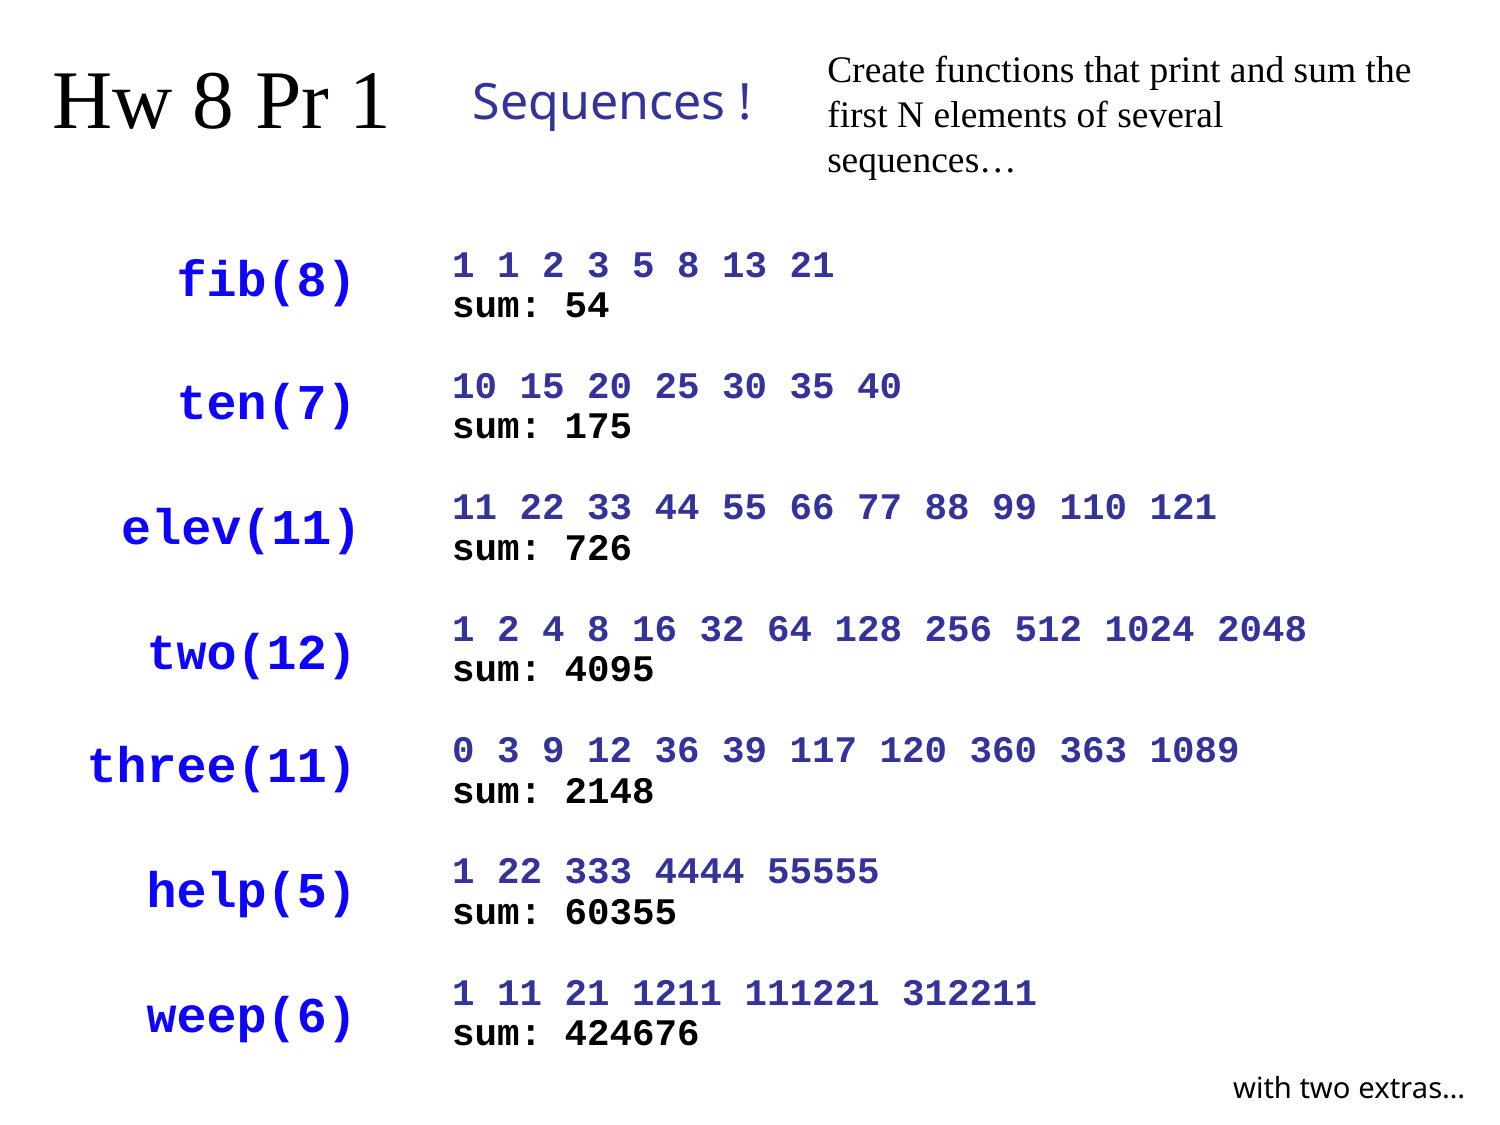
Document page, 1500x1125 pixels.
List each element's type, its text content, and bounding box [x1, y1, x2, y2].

text_box Create functions that print and sum the first N elements of several sequences… [812, 37, 1438, 188]
text_box two(12) [108, 612, 372, 688]
text_box help(5) [108, 849, 372, 925]
text_box weep(6) [108, 974, 372, 1050]
text_box elev(11) [97, 487, 376, 563]
text_box fib(8) [108, 238, 372, 314]
text_box three(11) [24, 724, 372, 800]
text_box Sequences ! [450, 62, 775, 138]
text_box Hw 8 Pr 1 [37, 37, 475, 153]
text_box 1 1 2 3 5 8 13 21 sum: 54 10 15 20 25 30 35 40 sum: 175 11 22 33 44 55 66 77 88 99 110 121 sum: 726 1 2 4 8 16 32 64 128 256 512 1024 2048 sum: 4095 0 3 9 12 36 39 117 120 360 363 1089 sum: 2148 1 22 333 4444 55555 sum: 60355 1 11 21 1211 111221 312211 sum: 424676 [437, 237, 1394, 1062]
text_box ten(7) [108, 362, 372, 438]
text_box with two extras… [1180, 1062, 1481, 1113]
